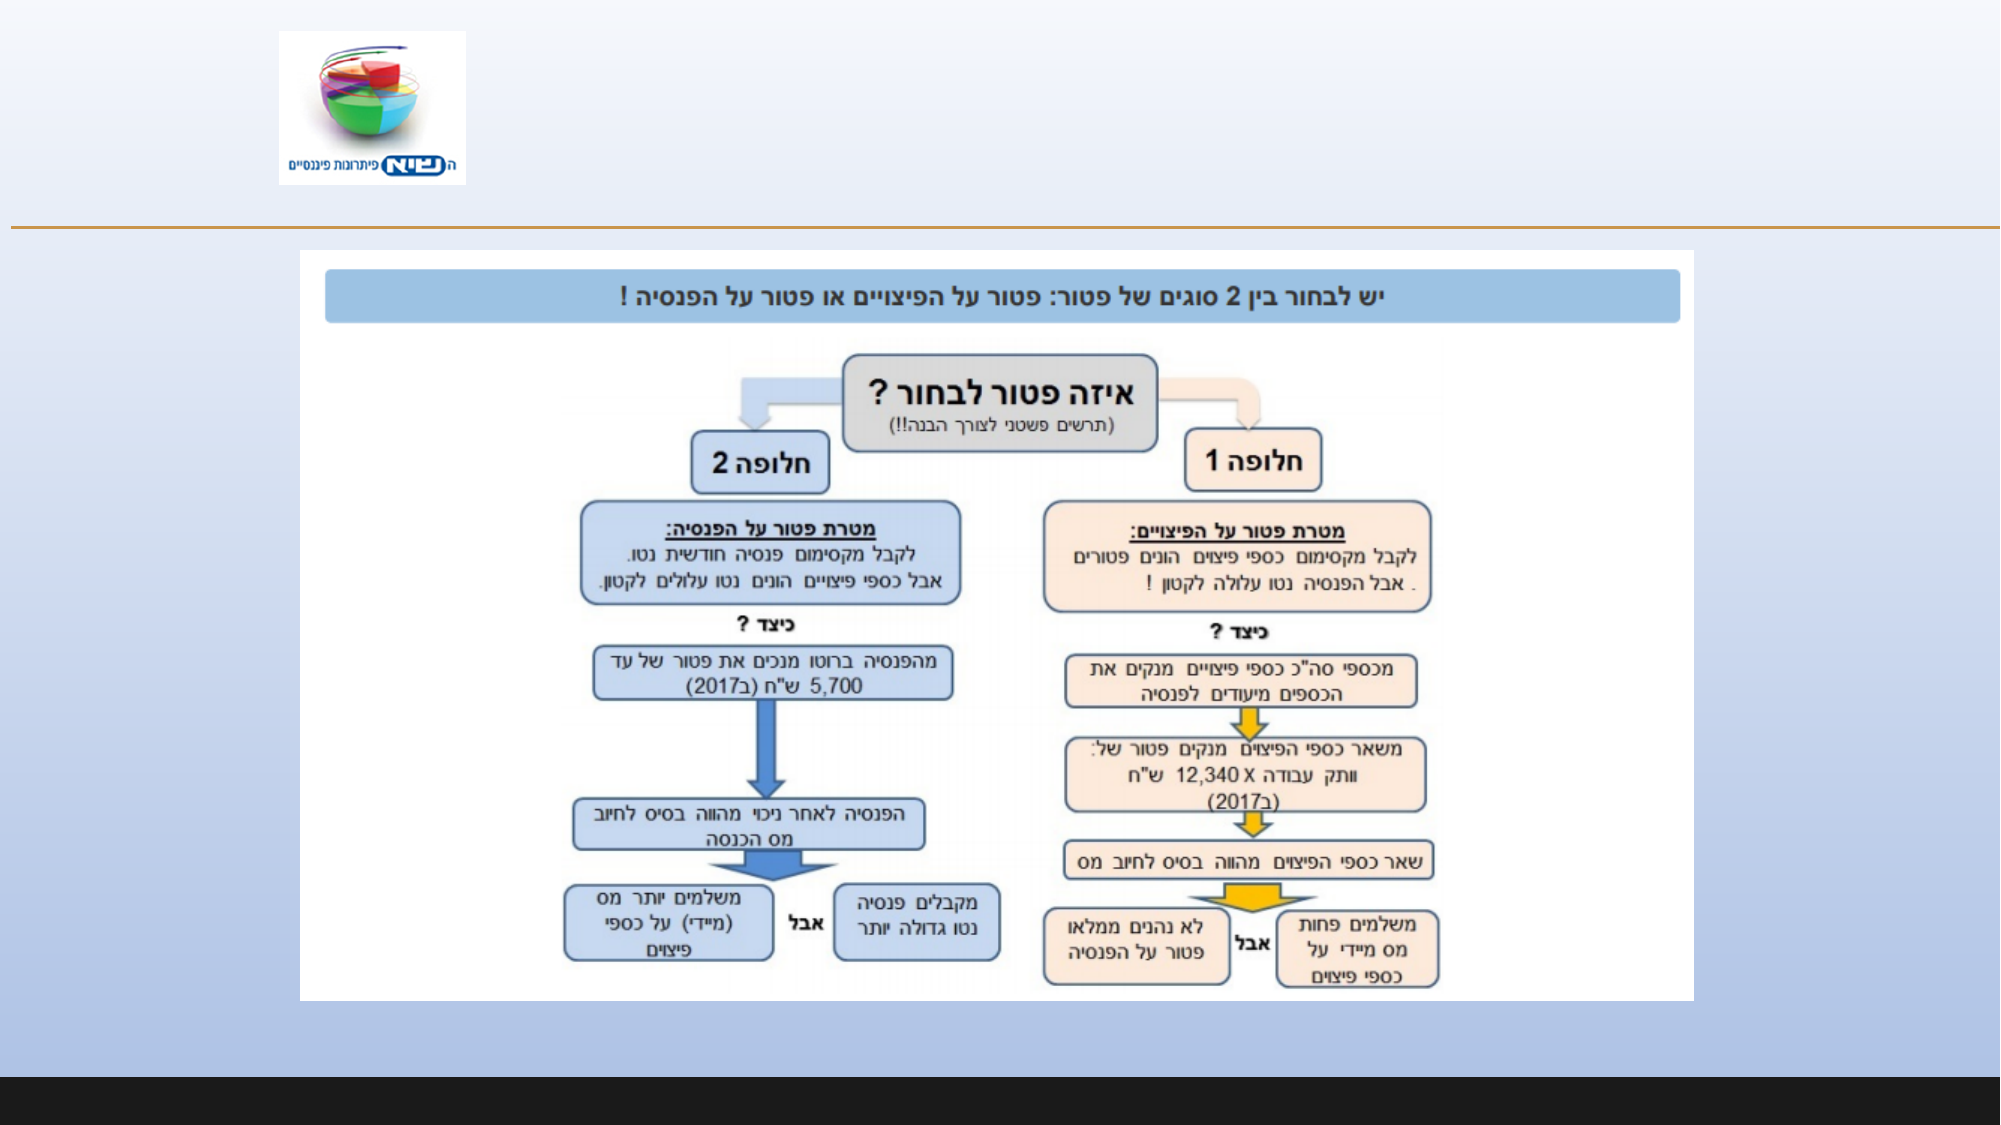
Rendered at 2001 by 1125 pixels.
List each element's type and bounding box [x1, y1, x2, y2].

picture [279, 31, 466, 185]
list [300, 250, 1694, 1001]
